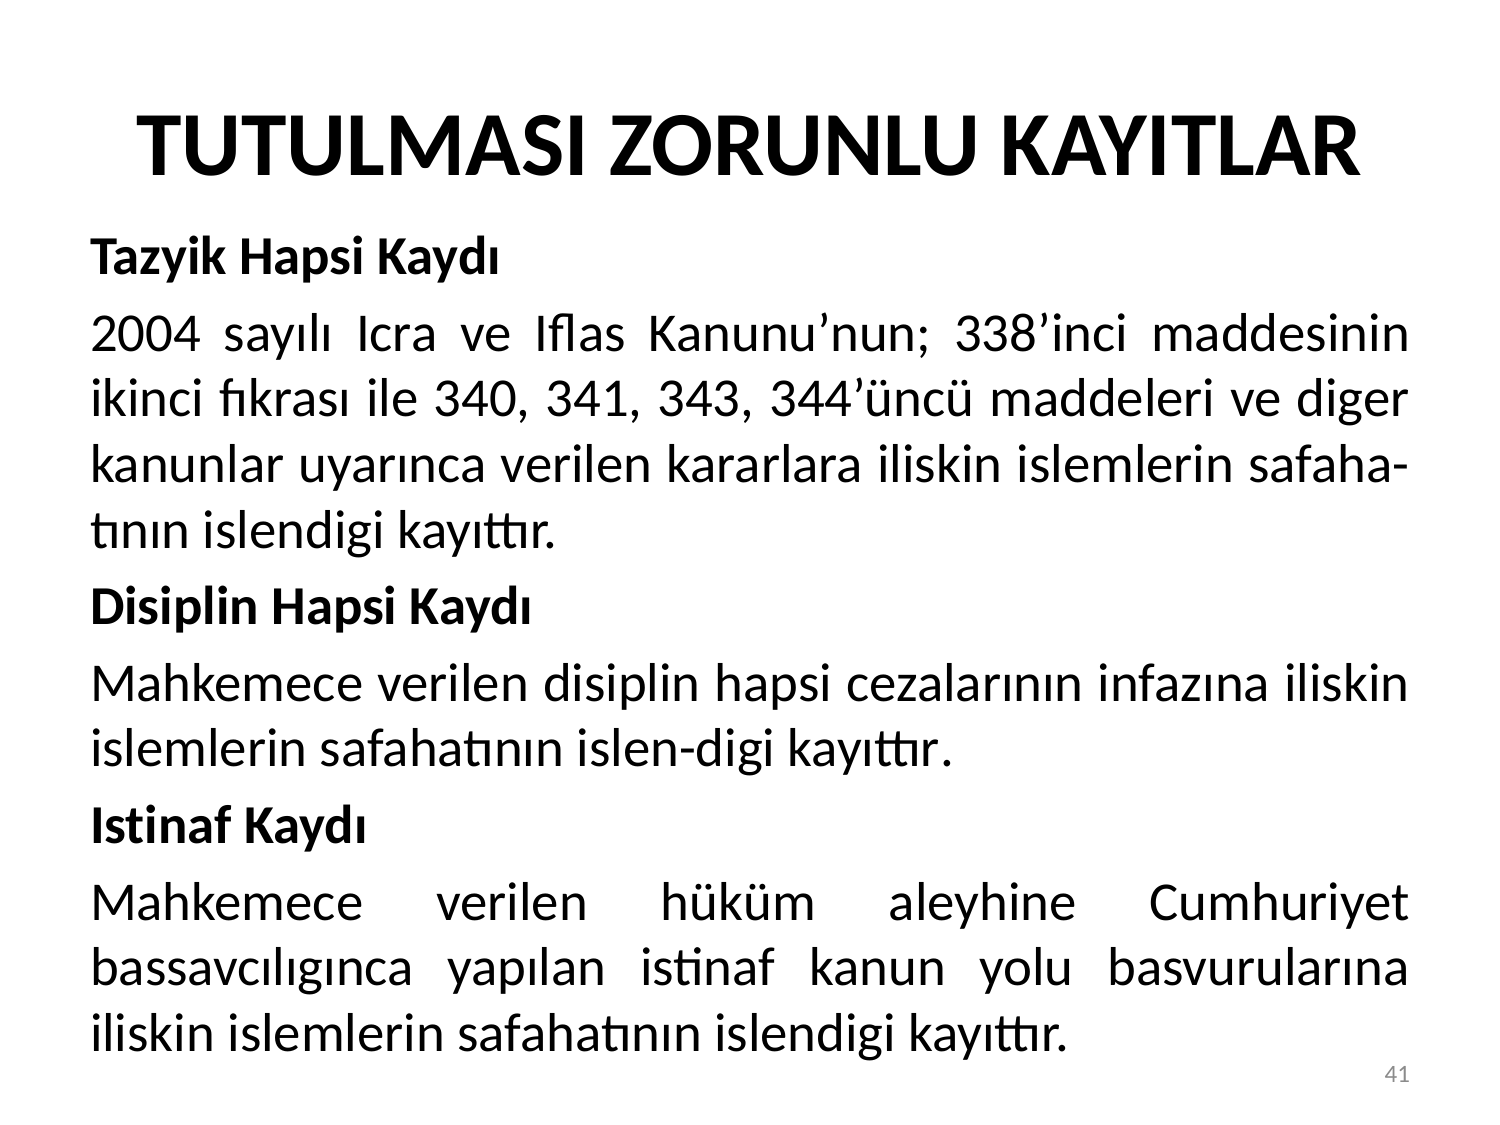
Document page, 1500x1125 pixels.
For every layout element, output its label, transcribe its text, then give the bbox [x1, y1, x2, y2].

list Tazyik Hapsi Kaydı 2004 sayılı Icra ve Iflas Kanunu’nun; 338’inci maddesinin ikinci fıkrası ile 340, 341, 343, 344’üncü maddeleri ve diger kanunlar uyarınca verilen kararlara iliskin islemlerin safaha-tının islendigi kayıttır. Disiplin Hapsi Kaydı Mahkemece verilen disiplin hapsi cezalarının infazına iliskin islemlerin safahatının islen-digi kayıttır. Istinaf Kaydı Mahkemece verilen hüküm aleyhine Cumhuriyet bassavcılıgınca yapılan istinaf kanun yolu basvurularına iliskin islemlerin safahatının islendigi kayıttır. [75, 212, 1425, 1075]
title TUTULMASI ZORUNLU KAYITLAR [75, 45, 1425, 212]
slide_number 41 [1074, 1042, 1425, 1103]
